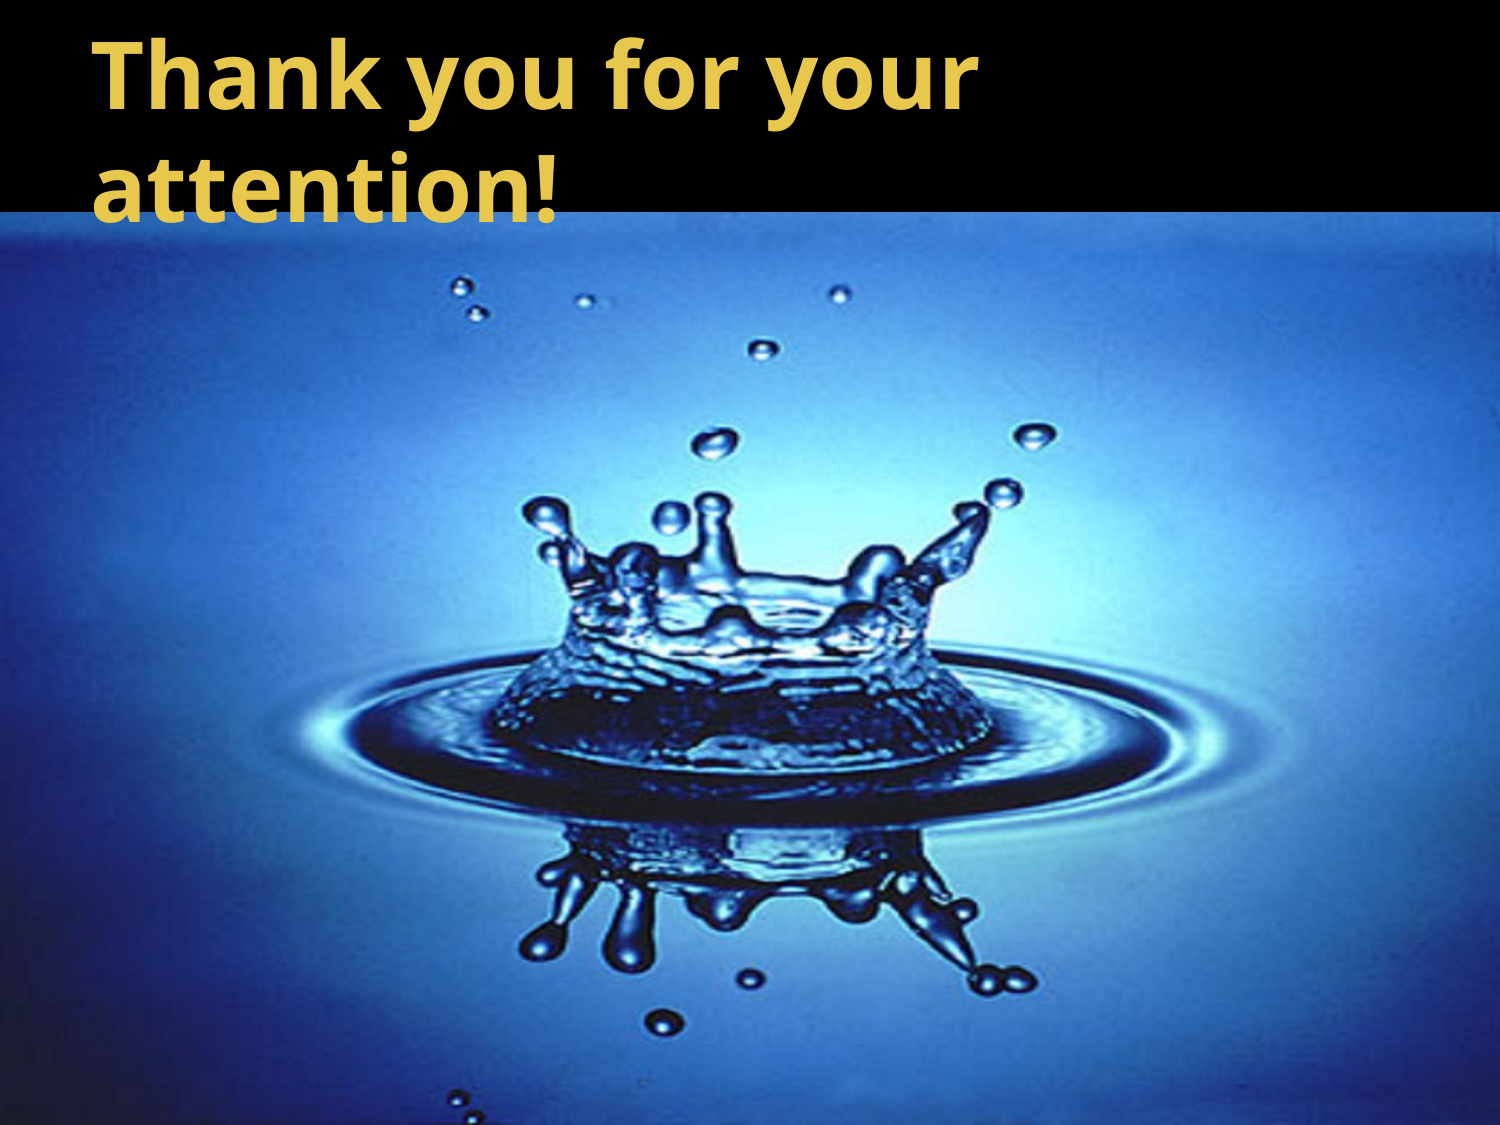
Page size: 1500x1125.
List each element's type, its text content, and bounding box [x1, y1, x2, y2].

picture [0, 212, 1500, 1125]
title Thank you for your attention! [75, 25, 1425, 210]
